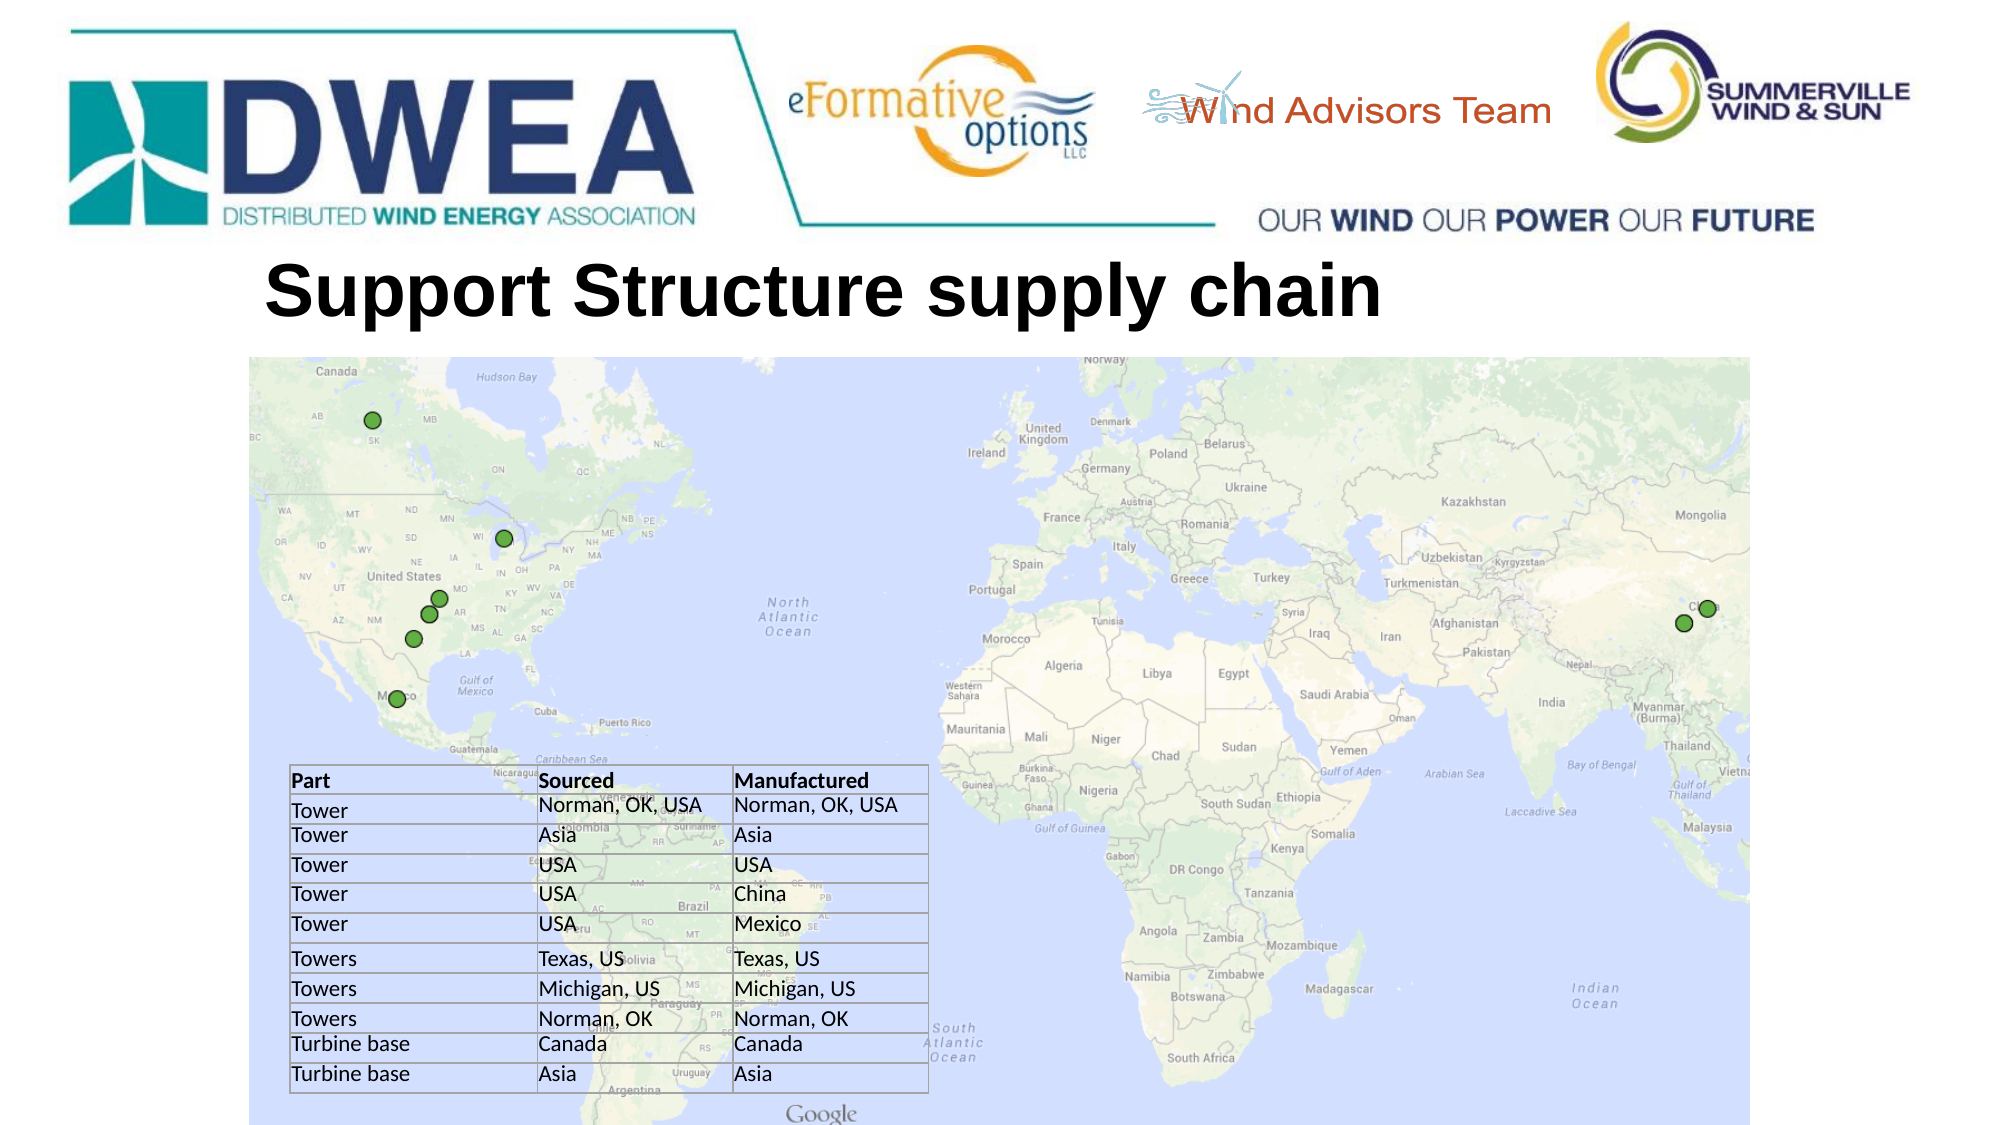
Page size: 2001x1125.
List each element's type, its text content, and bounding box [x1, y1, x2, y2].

text_box Support Structure supply chain [249, 233, 1630, 357]
picture [57, 16, 1920, 269]
picture [249, 357, 1750, 1125]
